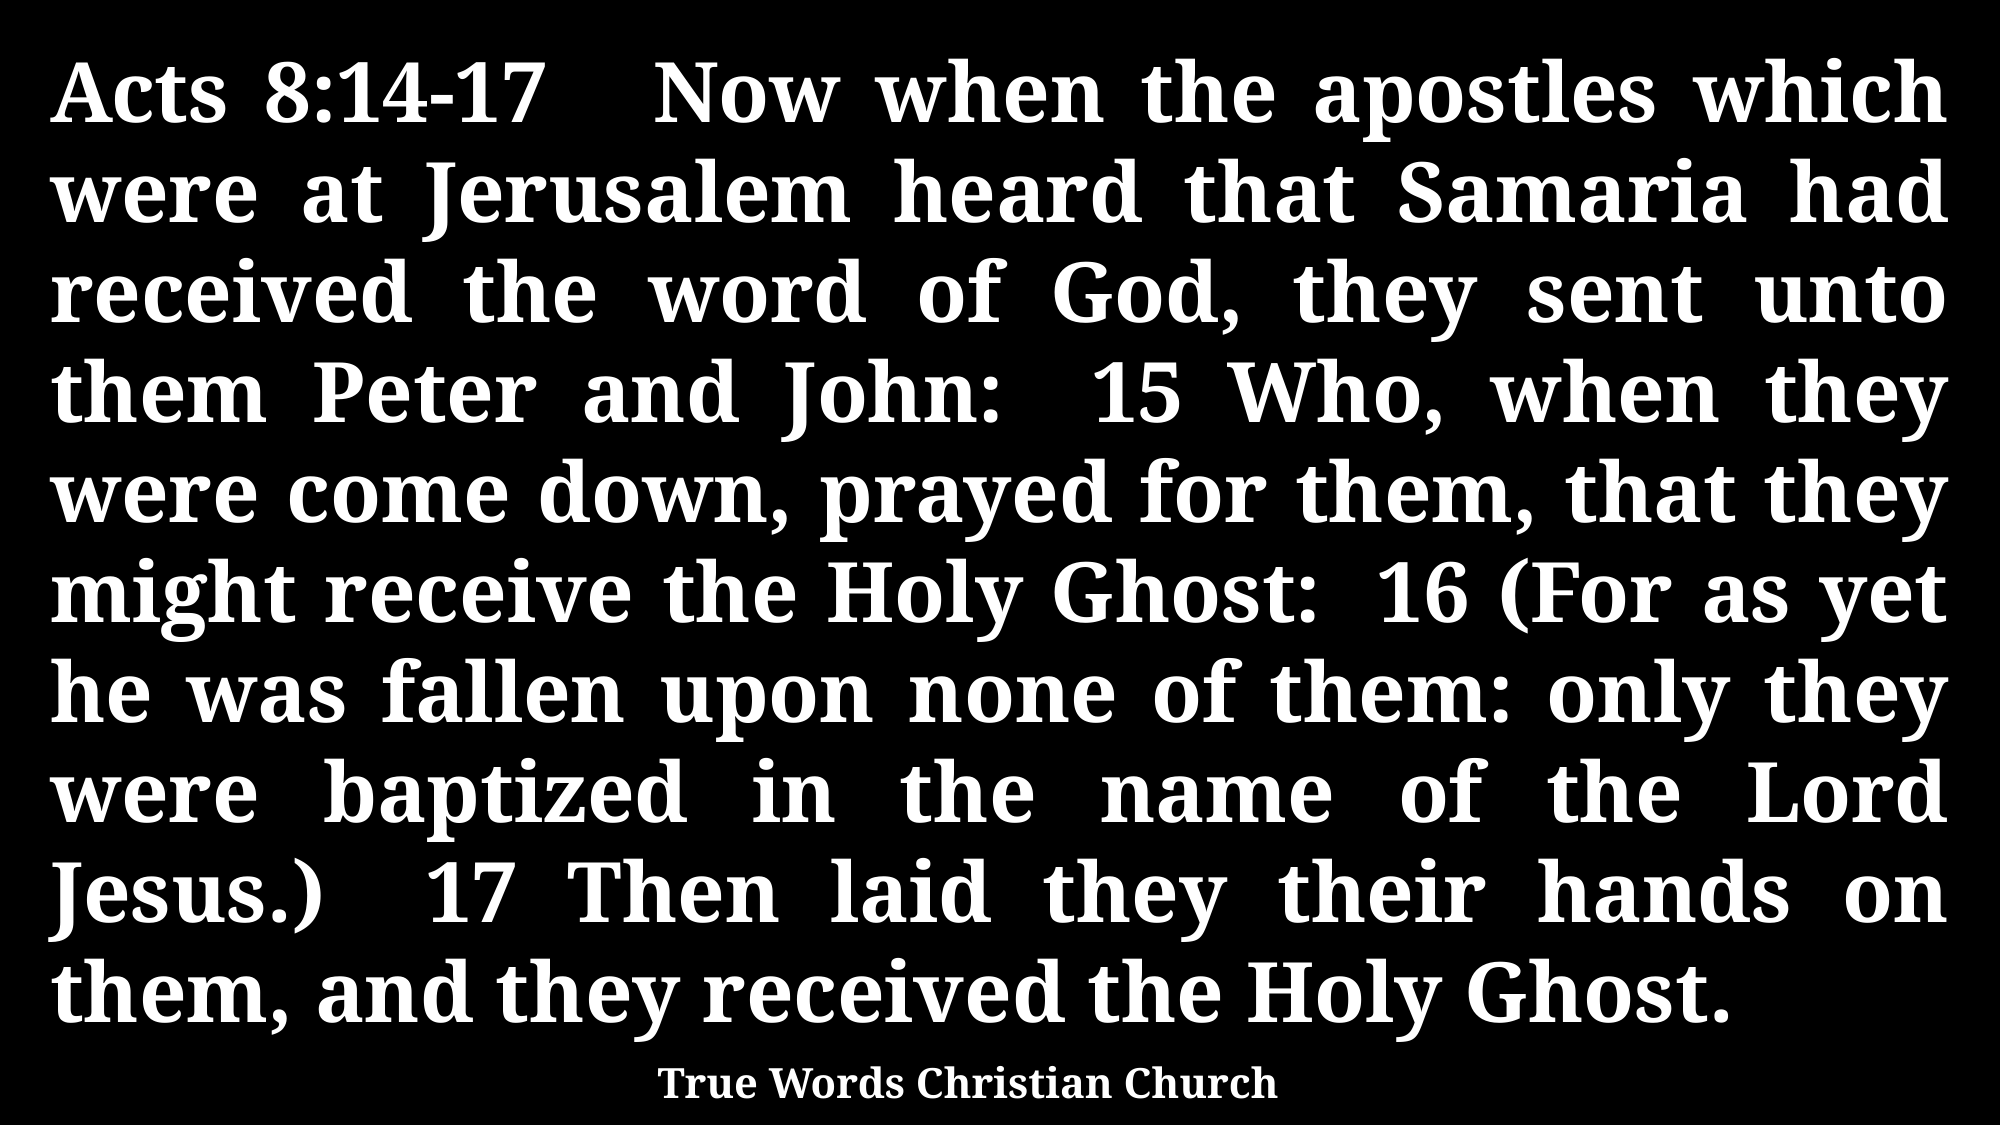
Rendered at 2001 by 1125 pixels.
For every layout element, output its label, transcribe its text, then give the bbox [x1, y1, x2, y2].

text_box Acts 8:14-17 Now when the apostles which were at Jerusalem heard that Samaria had received the word of God, they sent unto them Peter and John: 15 Who, when they were come down, prayed for them, that they might receive the Holy Ghost: 16 (For as yet he was fallen upon none of them: only they were baptized in the name of the Lord Jesus.) 17 Then laid they their hands on them, and they received the Holy Ghost. [35, 32, 1965, 1047]
text_box True Words Christian Church [642, 1049, 1294, 1114]
